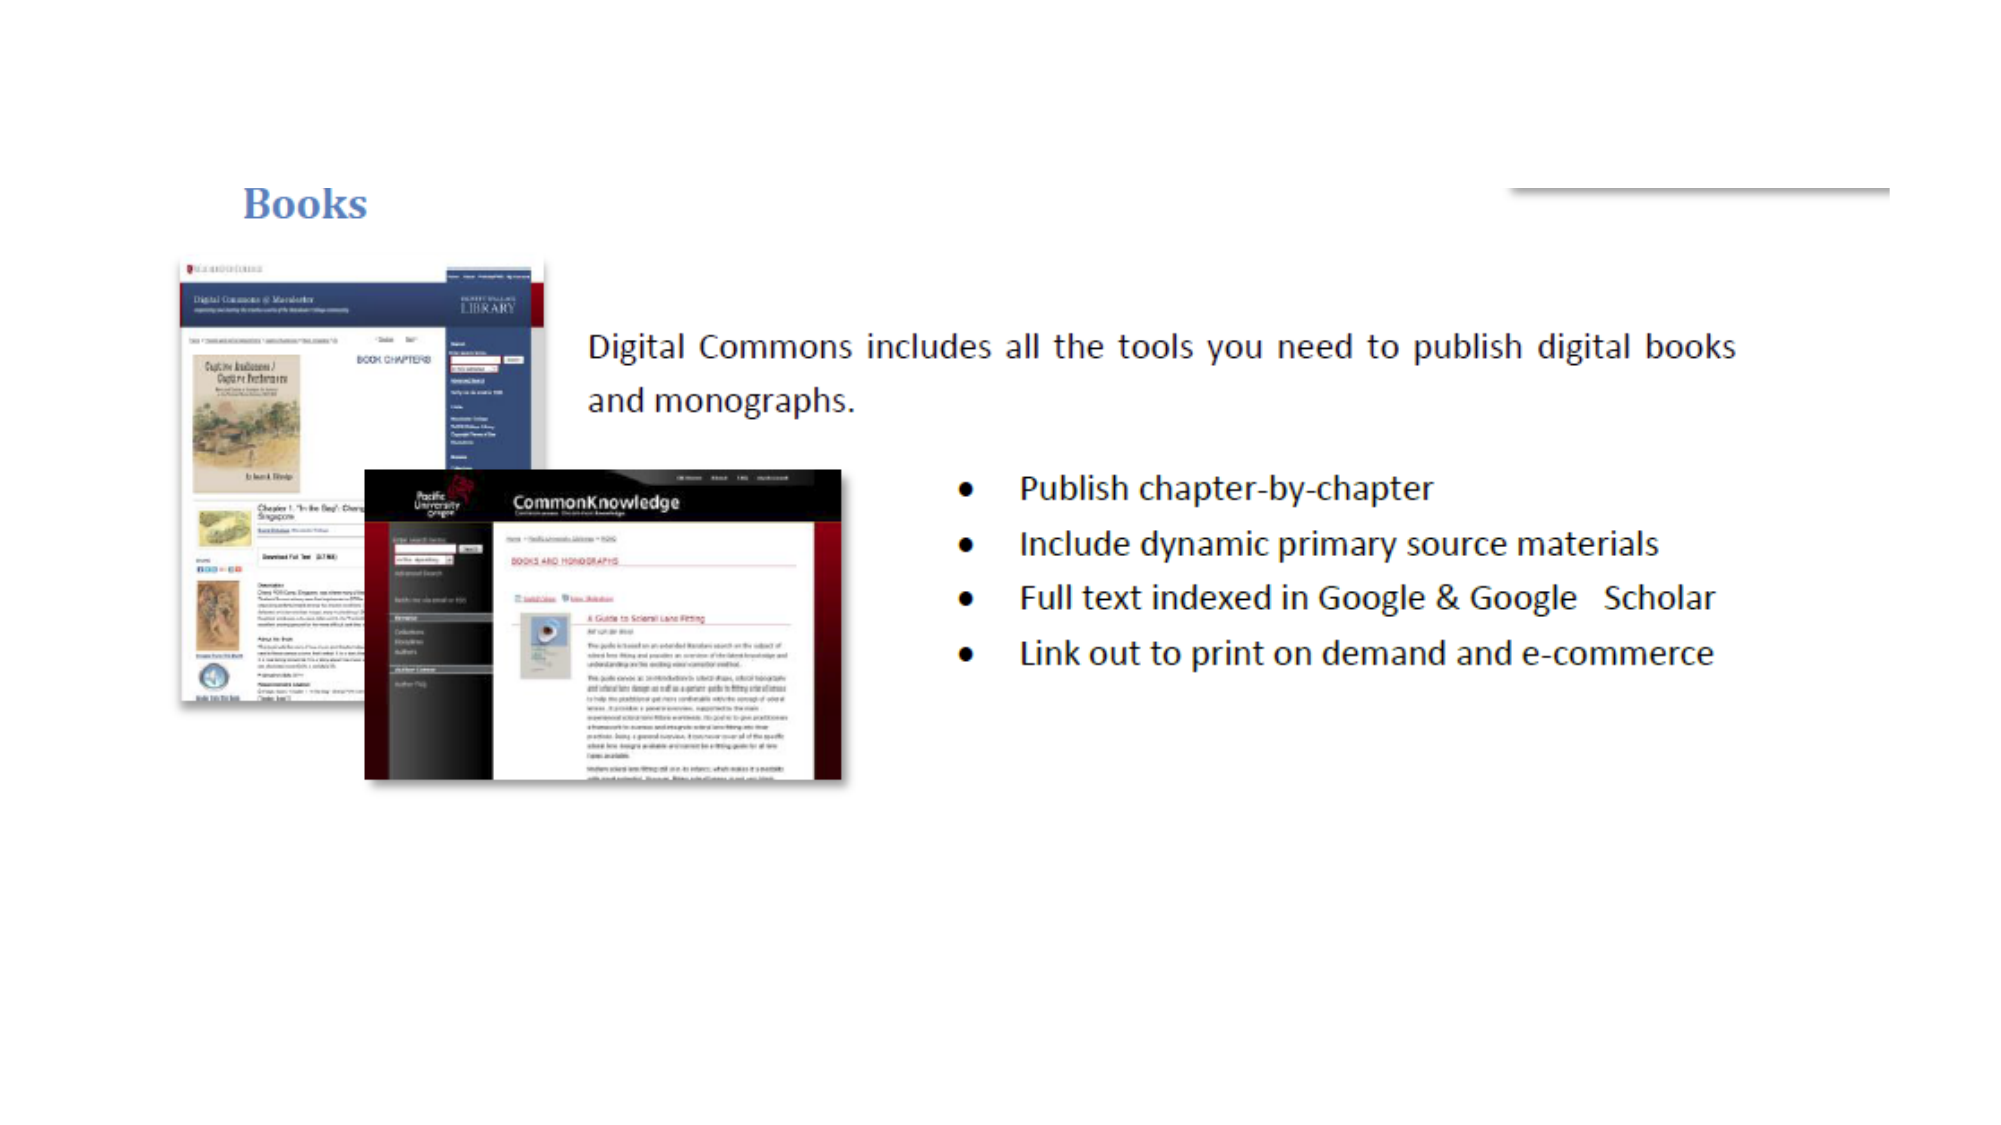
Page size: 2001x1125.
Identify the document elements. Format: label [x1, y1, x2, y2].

picture [123, 188, 1890, 816]
